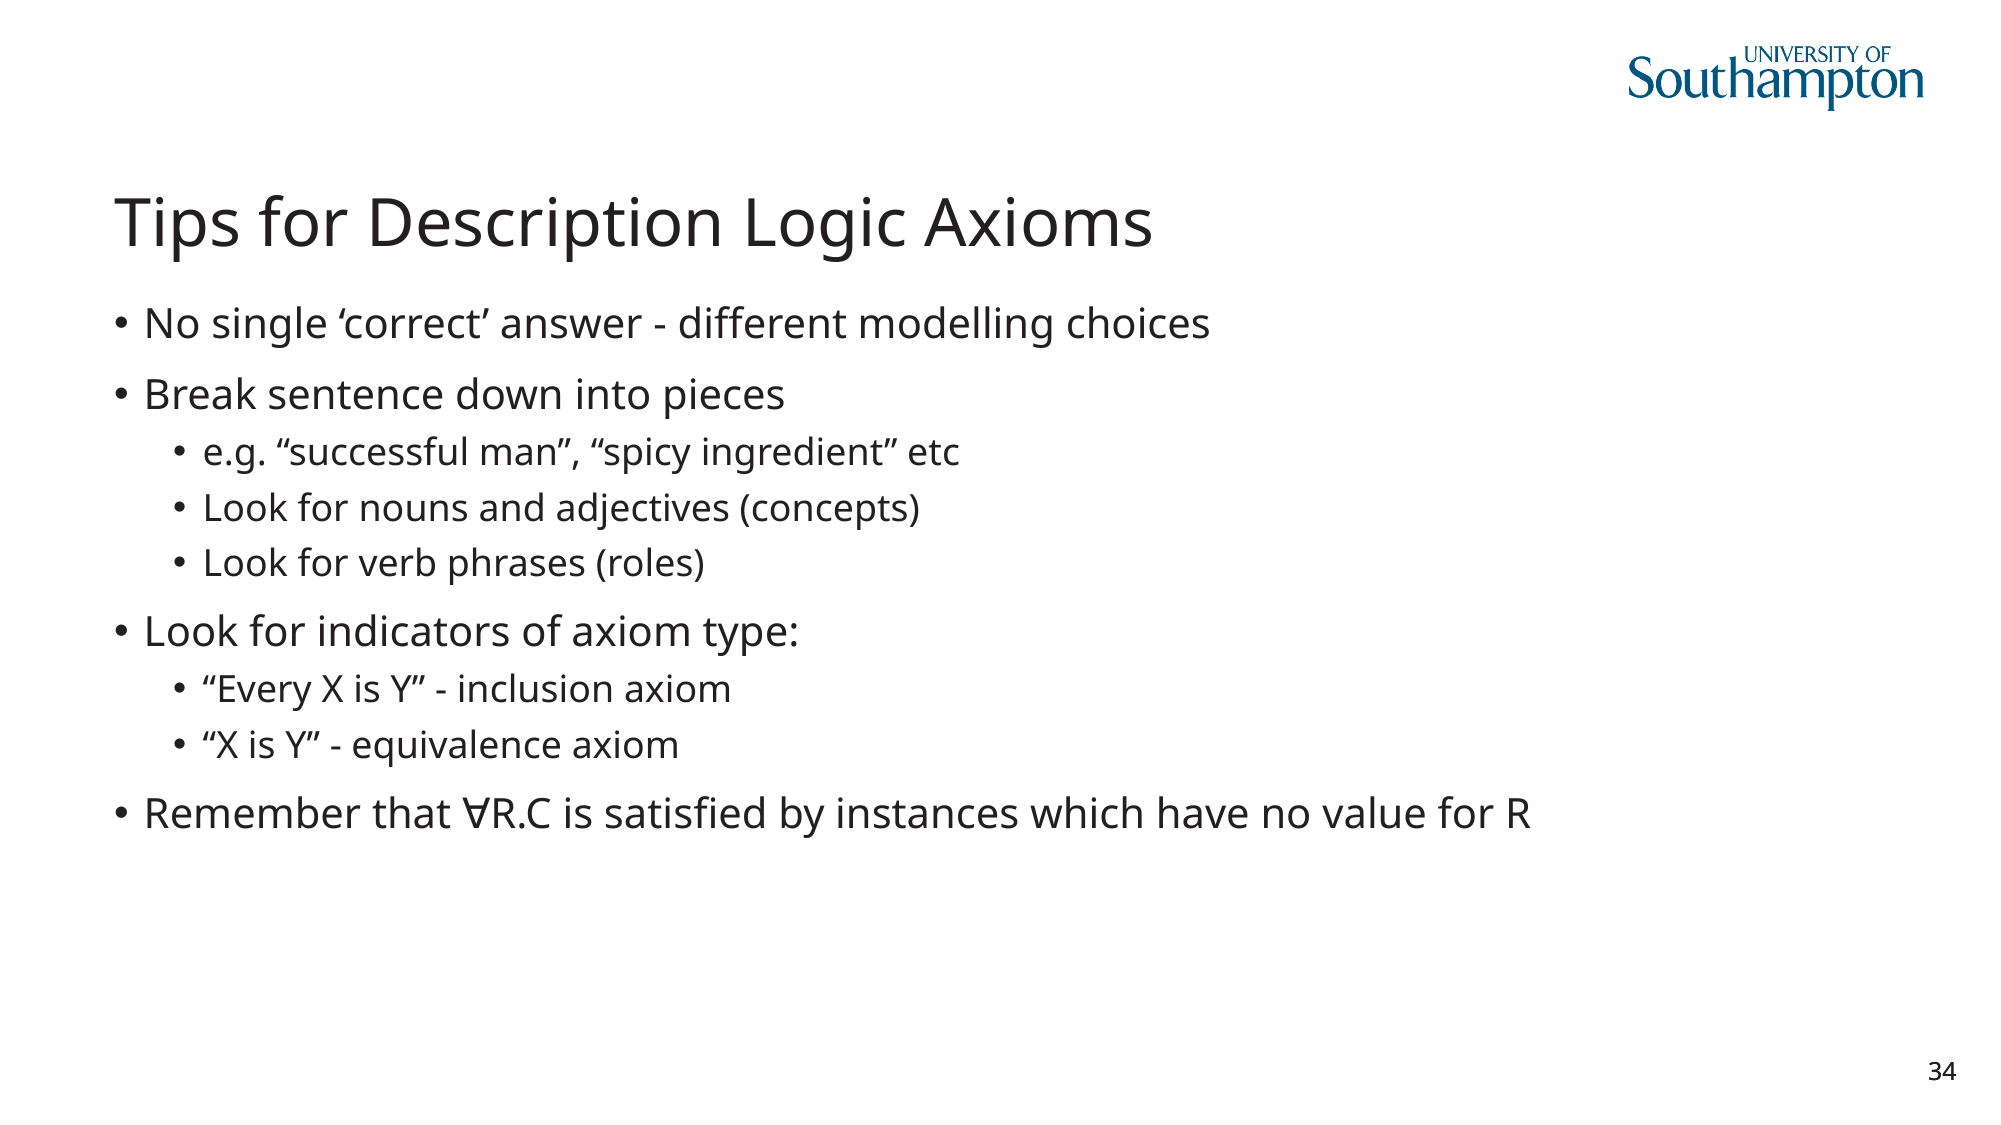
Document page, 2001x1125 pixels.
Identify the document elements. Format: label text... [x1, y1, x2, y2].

slide_number 34 [1897, 1046, 1969, 1094]
picture [1629, 46, 1924, 111]
picture [1629, 71, 1648, 95]
list No single ‘correct’ answer - different modelling choices Break sentence down into pieces e.g. “successful man”, “spicy ingredient” etc Look for nouns and adjectives (concepts) Look for verb phrases (roles) Look for indicators of axiom type: “Every X is Y” - inclusion axiom “X is Y” - equivalence axiom Remember that ∀R.C is satisfied by instances which have no value for R [102, 290, 1898, 1024]
picture [1869, 48, 1877, 60]
title Tips for Description Logic Axioms [102, 113, 1898, 268]
